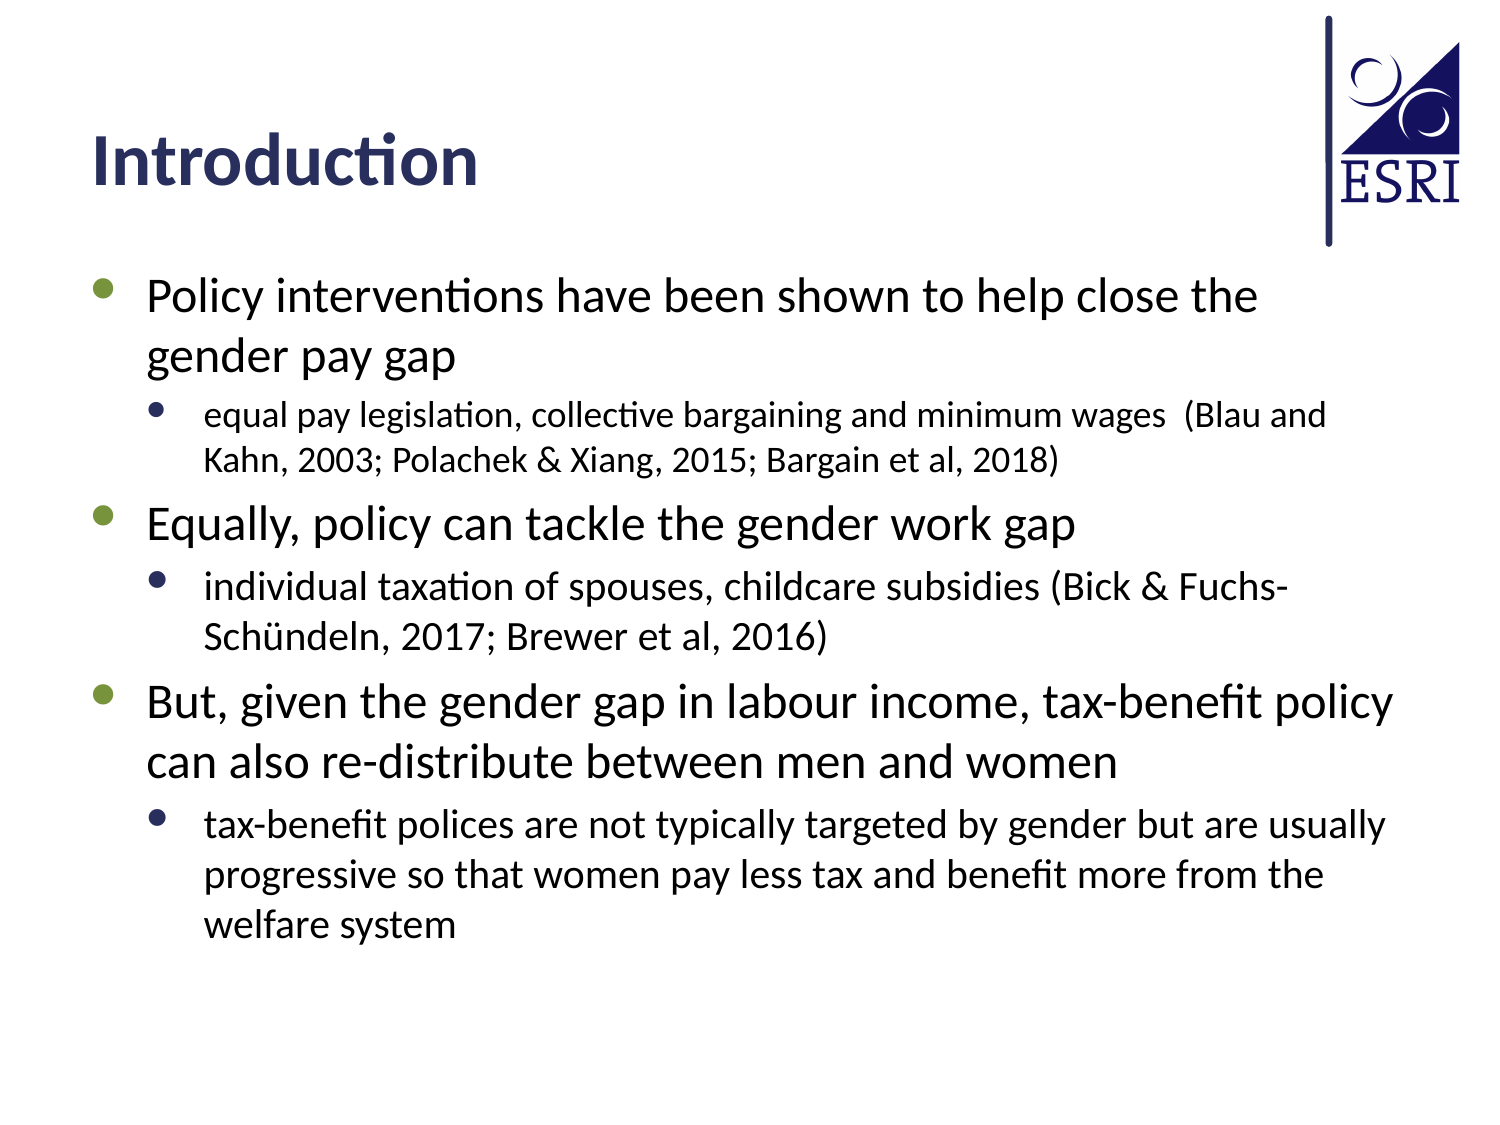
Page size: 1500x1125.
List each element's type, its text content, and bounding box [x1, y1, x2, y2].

picture [1339, 40, 1461, 208]
title Introduction [76, 65, 1315, 209]
list Policy interventions have been shown to help close the gender pay gap equal pay legislation, collective bargaining and minimum wages (Blau and Kahn, 2003; Polachek & Xiang, 2015; Bargain et al, 2018) Equally, policy can tackle the gender work gap individual taxation of spouses, childcare subsidies (Bick & Fuchs-Schündeln, 2017; Brewer et al, 2016) But, given the gender gap in labour income, tax-benefit policy can also re-distribute between men and women tax-benefit polices are not typically targeted by gender but are usually progressive so that women pay less tax and benefit more from the welfare system [74, 255, 1426, 1071]
